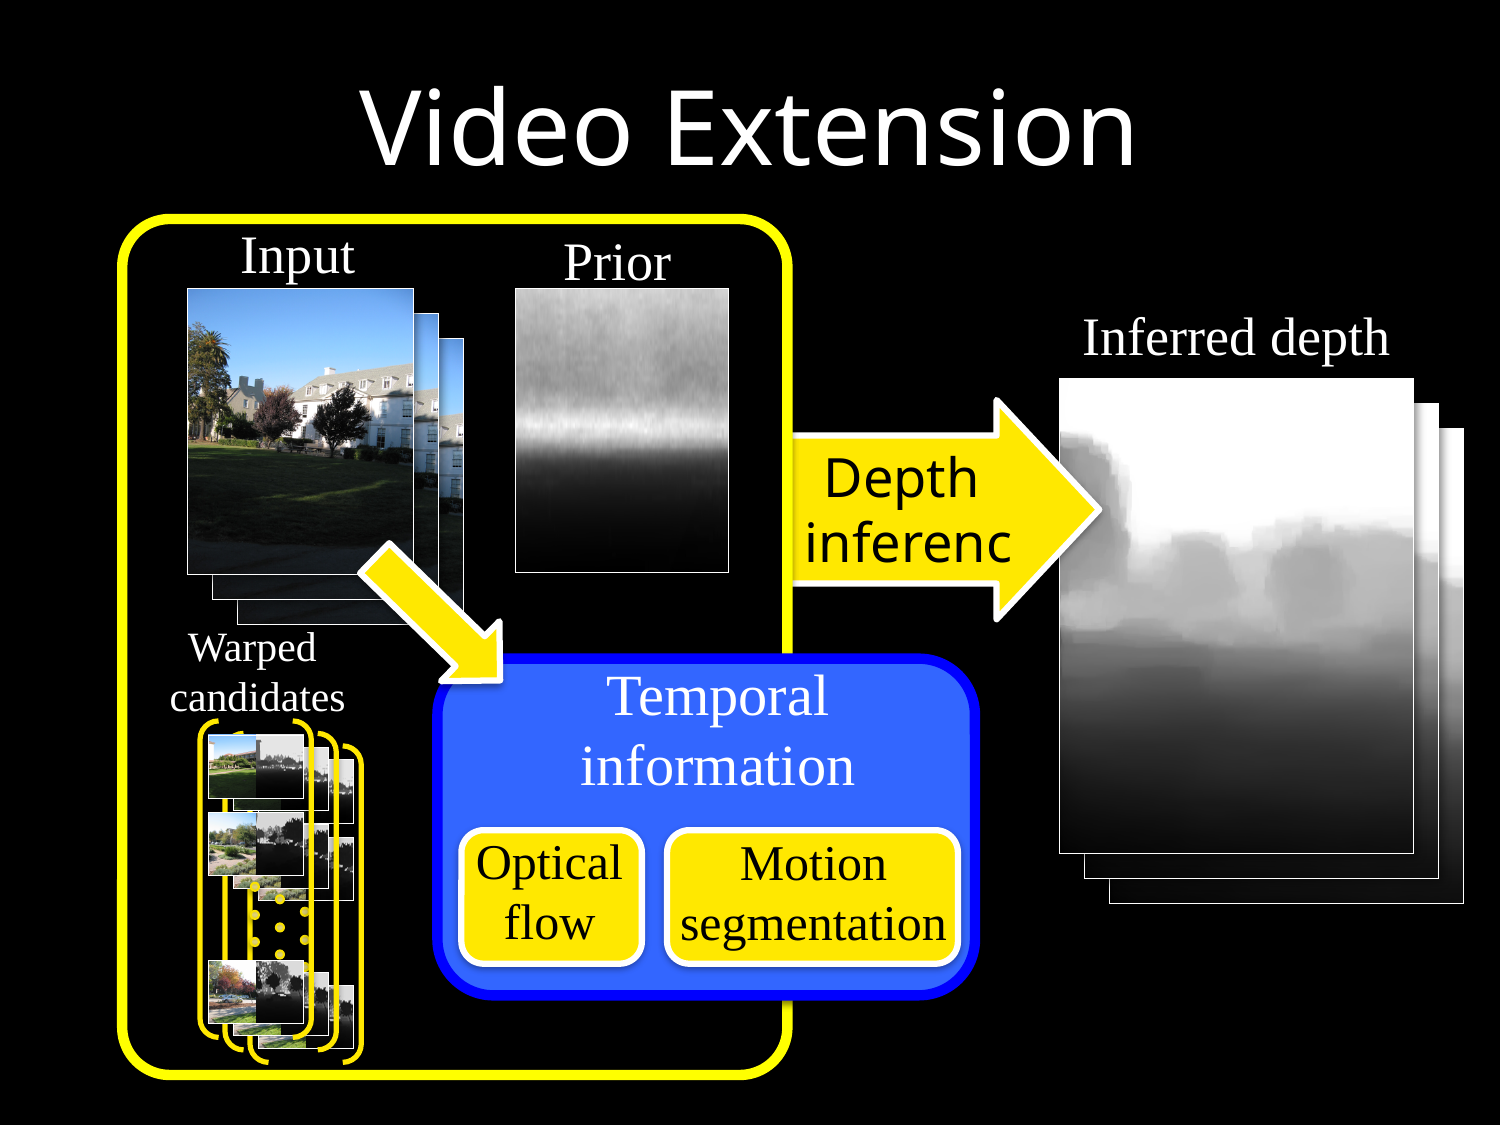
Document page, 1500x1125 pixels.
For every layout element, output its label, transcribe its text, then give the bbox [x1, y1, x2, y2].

picture [211, 576, 464, 626]
picture [1059, 378, 1464, 905]
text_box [436, 649, 976, 996]
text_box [136, 211, 474, 576]
text_box Inferred depth [1059, 294, 1414, 374]
text_box Depth inference [793, 397, 1053, 623]
text_box [420, 616, 503, 650]
text_box [469, 217, 789, 647]
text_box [224, 732, 337, 1051]
picture [515, 288, 729, 573]
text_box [249, 745, 362, 1063]
title Video Extension [112, 11, 1388, 236]
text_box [199, 720, 312, 1038]
text_box [121, 238, 789, 1077]
